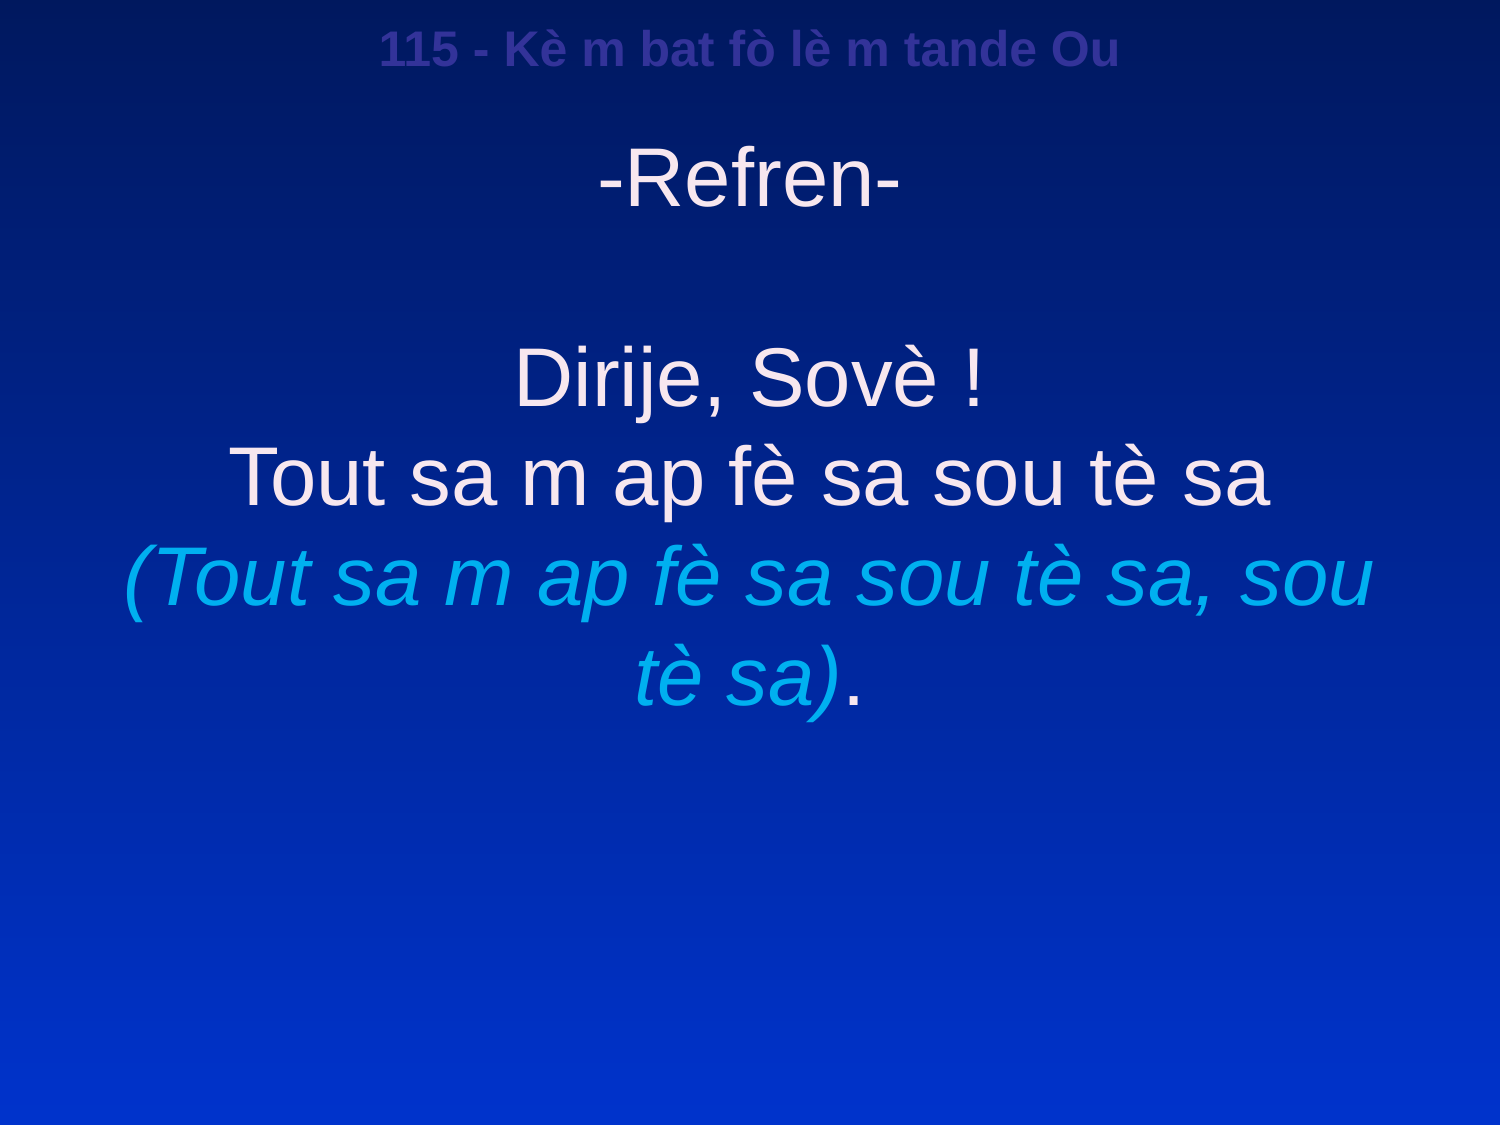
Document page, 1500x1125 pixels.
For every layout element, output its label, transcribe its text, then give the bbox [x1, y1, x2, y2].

text_box 115 - Kè m bat fò lè m tande Ou [0, 9, 1500, 79]
text_box -Refren- Dirije, Sovè ! Tout sa m ap fè sa sou tè sa (Tout sa m ap fè sa sou tè sa, sou tè sa). [79, 115, 1421, 730]
